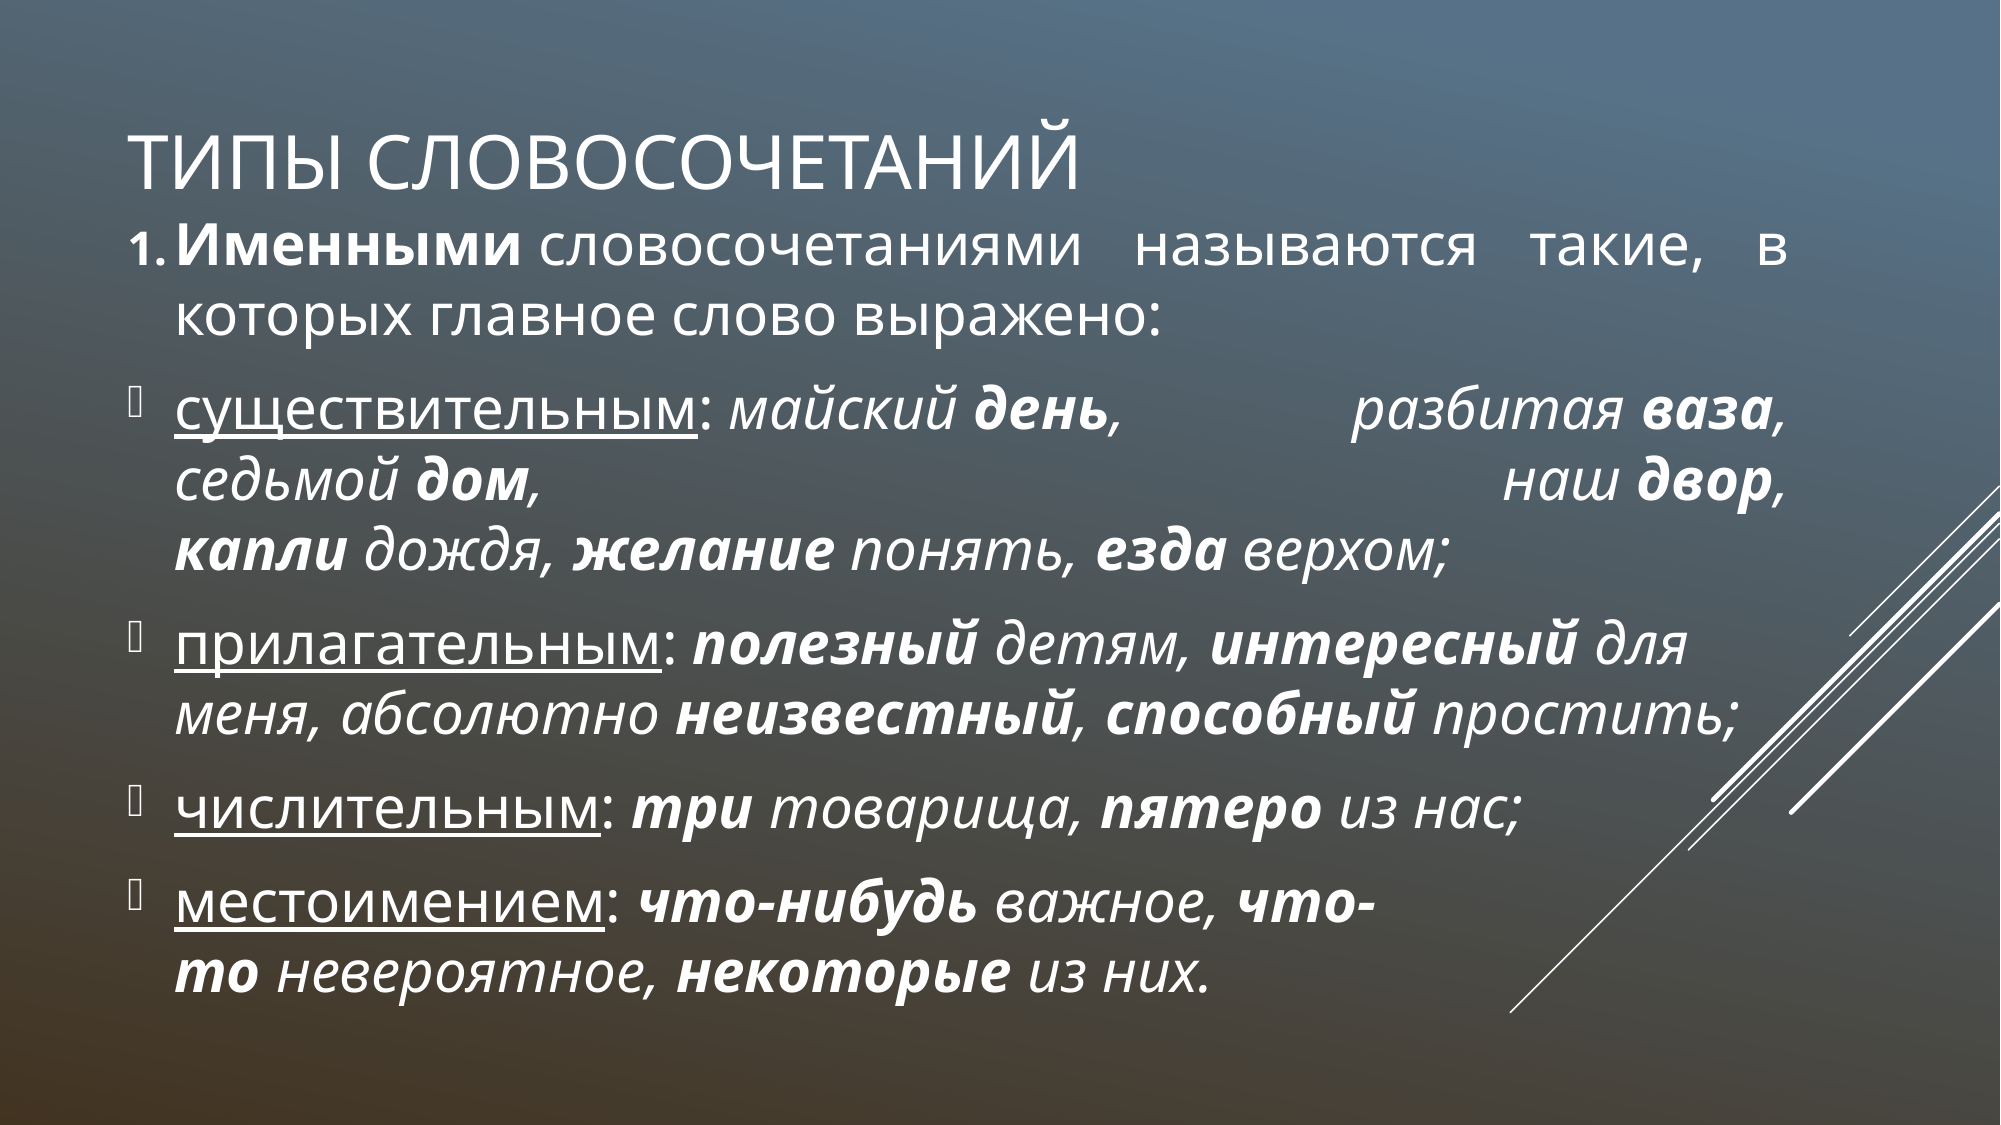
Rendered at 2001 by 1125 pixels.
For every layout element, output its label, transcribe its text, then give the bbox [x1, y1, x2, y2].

list Именными словосочетаниями называются такие, в которых главное слово выражено: существительным: майский день, разбитая ваза, седьмой дом, наш двор, капли дождя, желание понять, езда верхом; прилагательным: полезный детям, интересный для меня, абсолютно неизвестный, способный простить; числительным: три товарища, пятеро из нас; местоимением: что-нибудь важное, что-то невероятное, некоторые из них. [112, 207, 1805, 1075]
title Типы словосочетаний [112, 35, 1513, 207]
